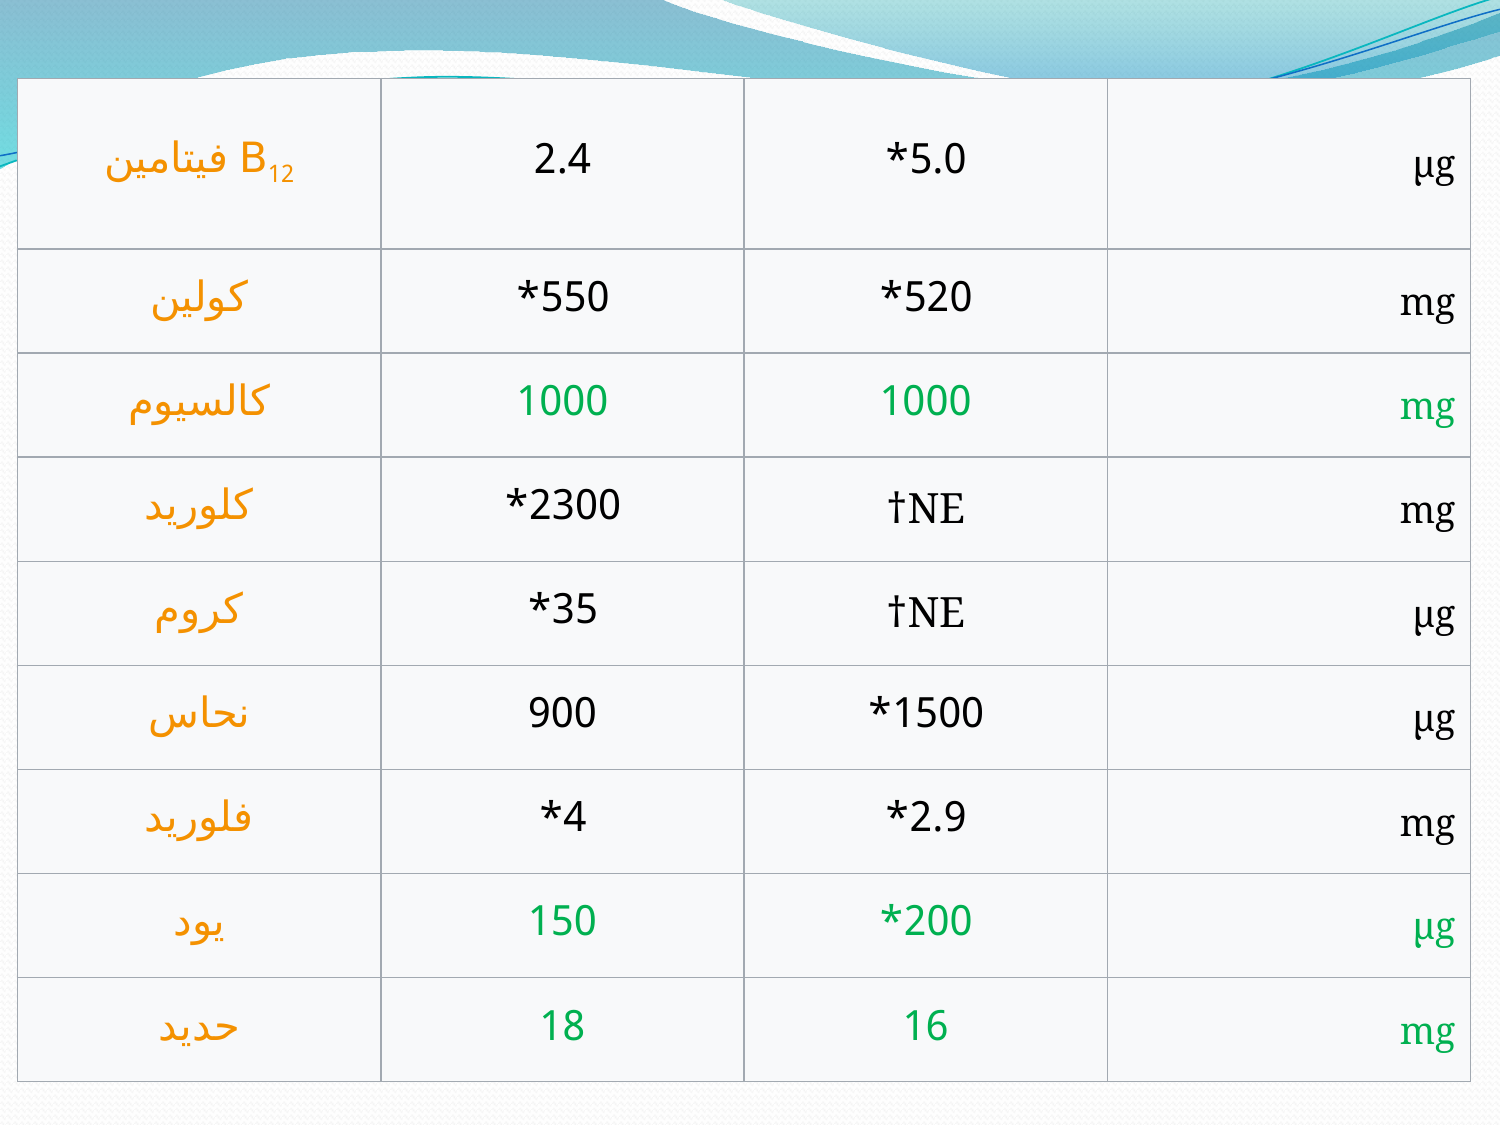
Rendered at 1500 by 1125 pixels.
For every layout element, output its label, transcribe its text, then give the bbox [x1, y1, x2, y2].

table_cell NE† [745, 458, 1107, 561]
table_cell 16 [745, 978, 1107, 1081]
table_cell mg [1108, 978, 1470, 1081]
table_cell 1000 [382, 354, 743, 456]
table_cell mg [1108, 250, 1470, 352]
table_cell كروم [18, 562, 380, 665]
table_cell mg [1108, 354, 1470, 456]
table_cell حديد [18, 978, 380, 1081]
table_cell 900 [382, 666, 743, 769]
table_cell mg [1108, 458, 1470, 561]
table_cell 2.9* [745, 770, 1107, 873]
table_cell كولين [18, 250, 380, 352]
table_cell 2300* [382, 458, 743, 561]
table_cell نحاس [18, 666, 380, 769]
table_header فيتامين B12 [18, 79, 380, 248]
table_cell mg [1108, 770, 1470, 873]
table_cell NE† [745, 562, 1107, 665]
table_cell 18 [382, 978, 743, 1081]
table_cell 4* [382, 770, 743, 873]
table_cell 550* [382, 250, 743, 352]
table_cell يود [18, 874, 380, 977]
table_header 2.4 [382, 79, 743, 248]
table_cell µg [1108, 874, 1470, 977]
table_cell 1000 [745, 354, 1107, 456]
table_cell فلوريد [18, 770, 380, 873]
table_header µg [1108, 79, 1470, 248]
table_cell كالسيوم [18, 354, 380, 456]
table_cell 1500* [745, 666, 1107, 769]
table_cell 35* [382, 562, 743, 665]
table_cell 200* [745, 874, 1107, 977]
table_cell 150 [382, 874, 743, 977]
table_header 5.0* [745, 79, 1107, 248]
table_cell µg [1108, 562, 1470, 665]
table_cell كلوريد [18, 458, 380, 561]
table_cell 520* [745, 250, 1107, 352]
table_cell µg [1108, 666, 1470, 769]
